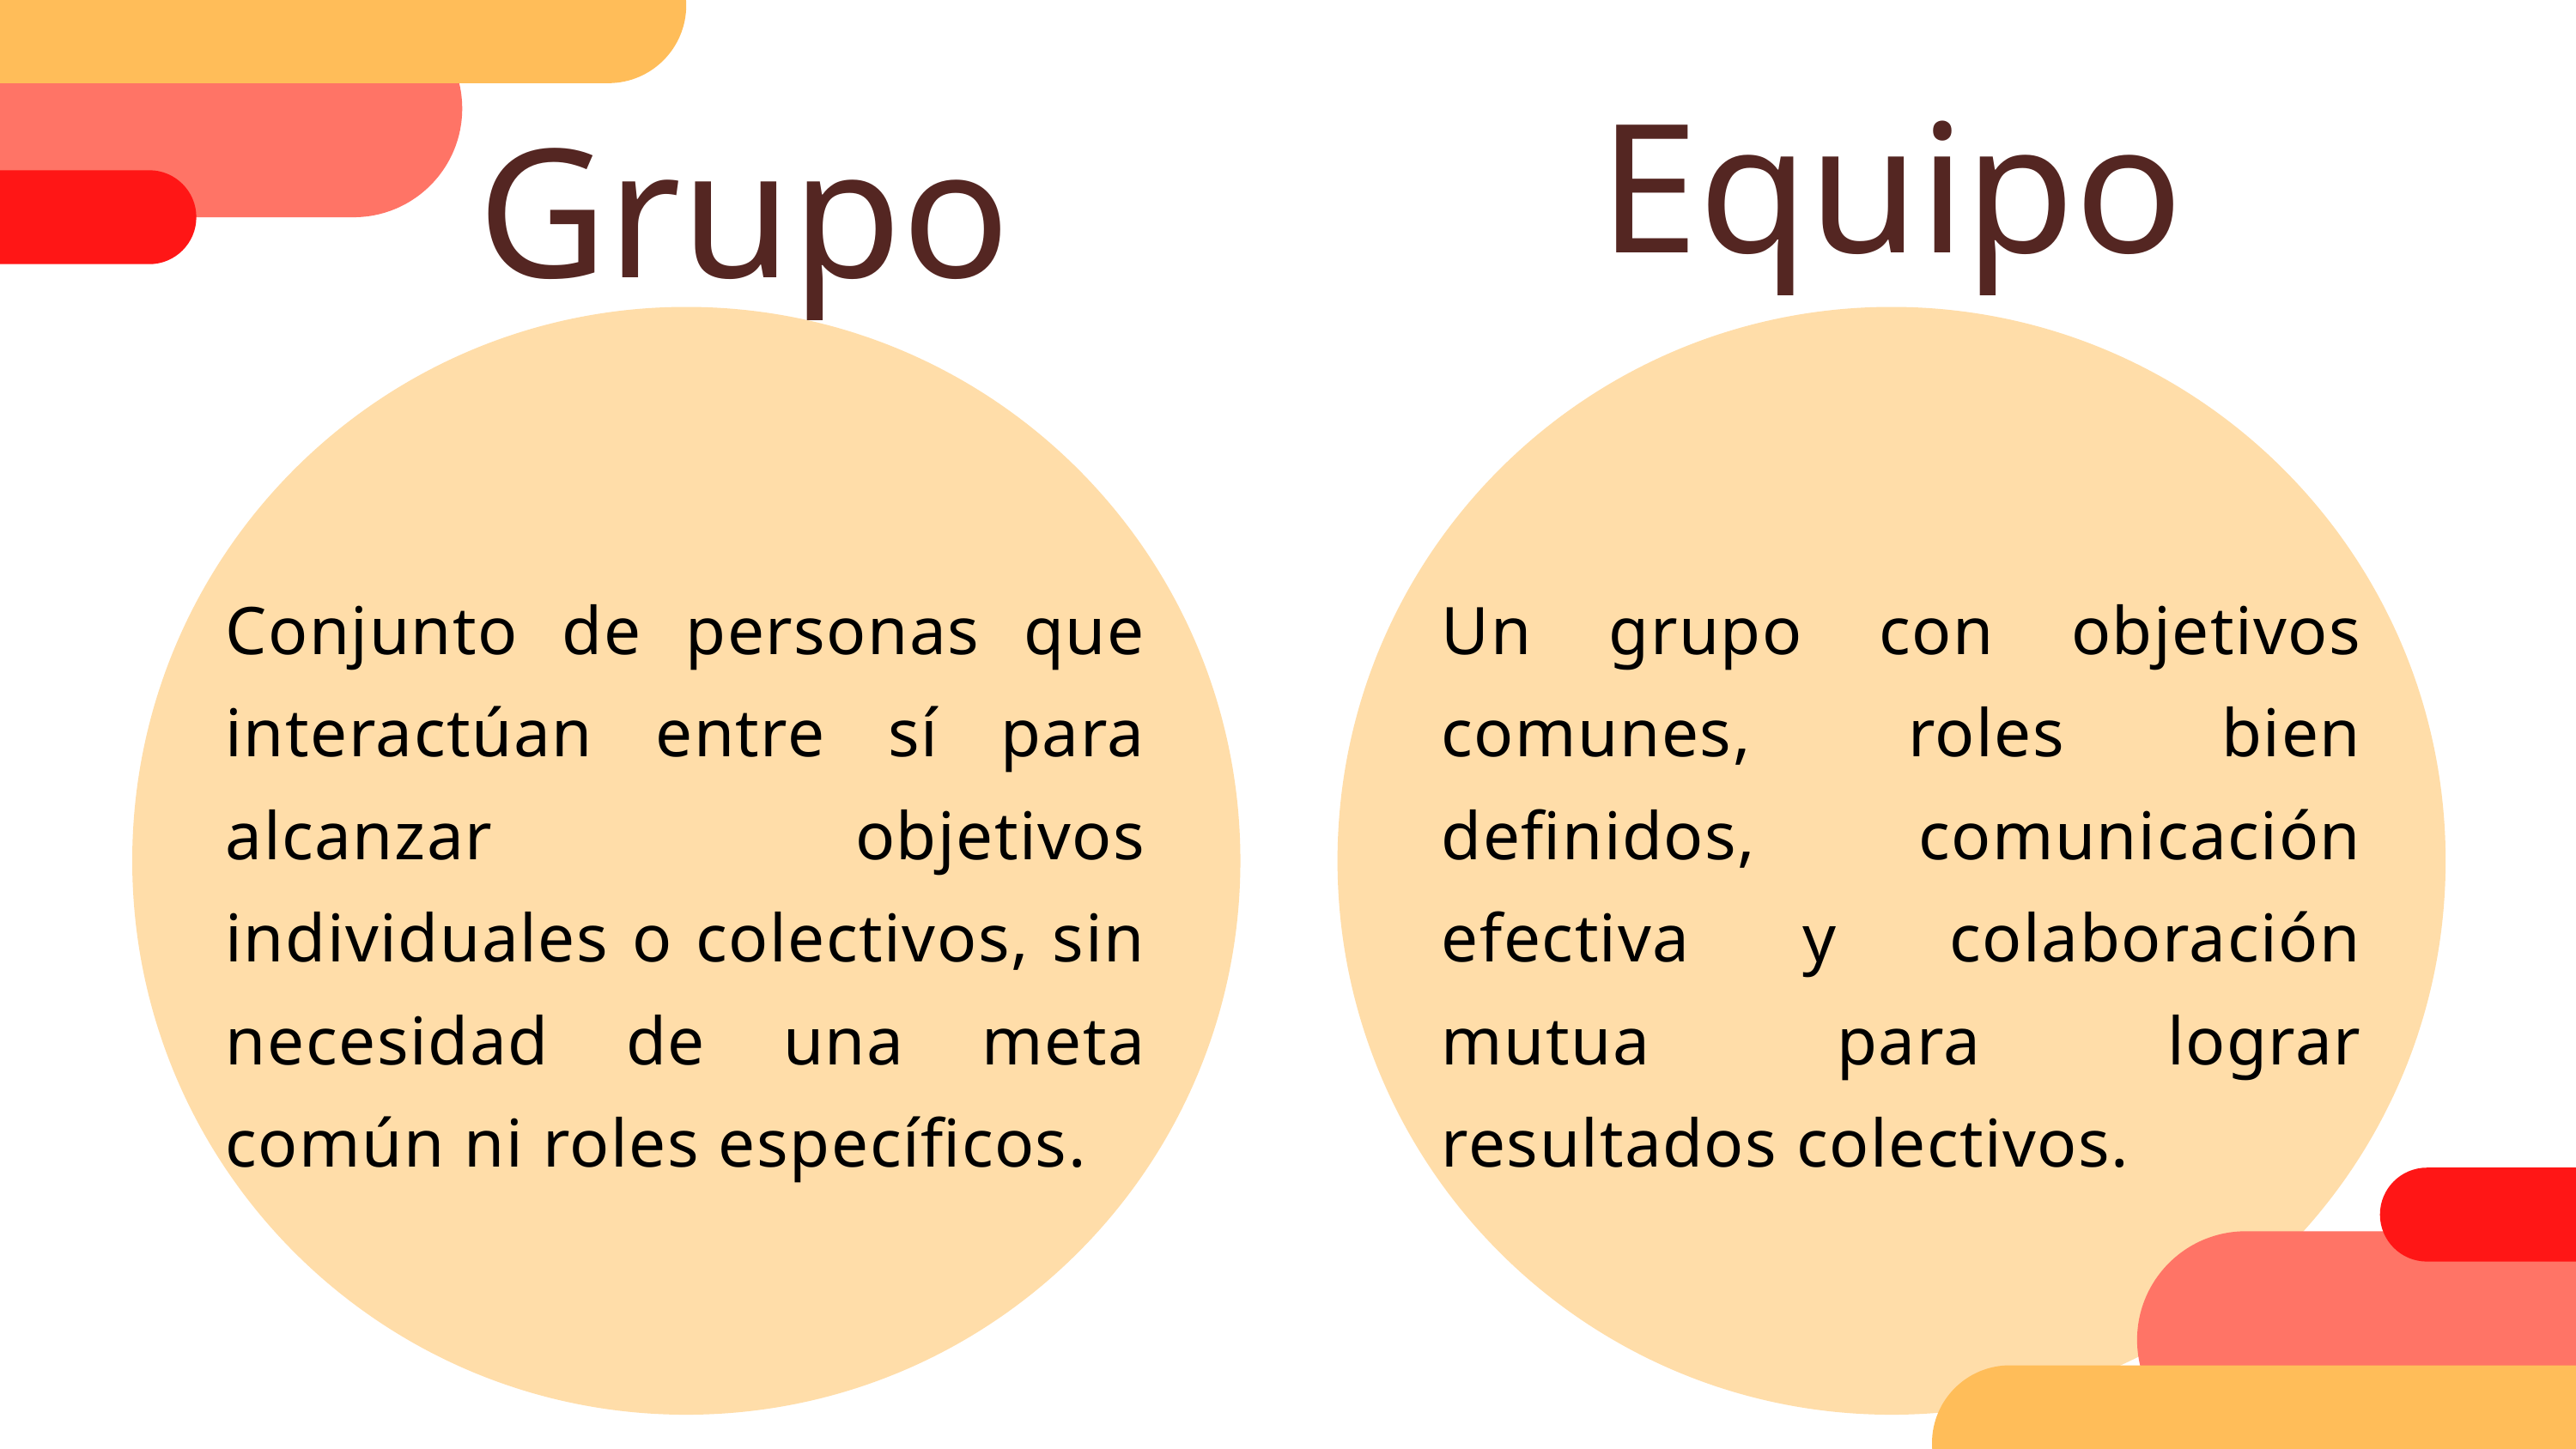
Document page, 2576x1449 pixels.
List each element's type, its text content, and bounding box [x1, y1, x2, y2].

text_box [0, 0, 687, 84]
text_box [1337, 306, 2446, 1416]
text_box Grupo [414, 63, 1074, 305]
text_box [2379, 1167, 2576, 1262]
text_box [131, 306, 1241, 1416]
text_box Equipo [1561, 38, 2222, 288]
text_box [1931, 1365, 2576, 1449]
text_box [2136, 1231, 2576, 1363]
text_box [0, 170, 197, 265]
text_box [0, 91, 463, 218]
